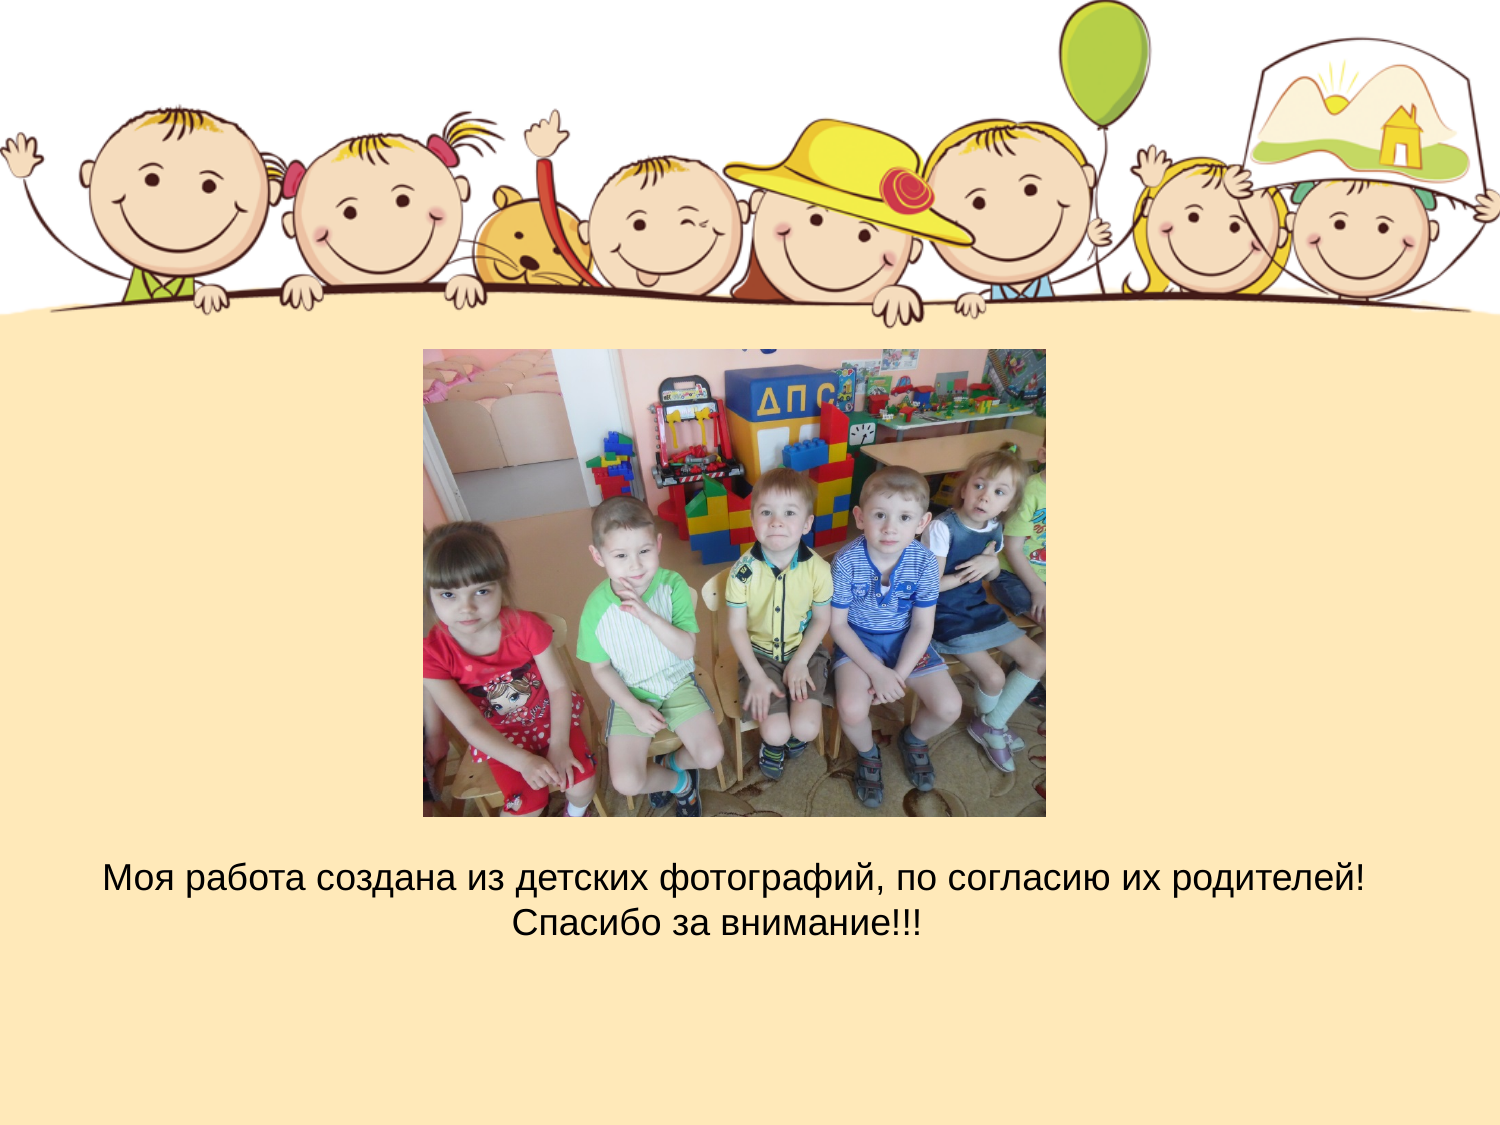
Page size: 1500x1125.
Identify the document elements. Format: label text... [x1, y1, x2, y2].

picture [0, 0, 1500, 1125]
text_box Моя работа создана из детских фотографий, по согласию их родителей! Спасибо за внимание!!! [87, 845, 1382, 996]
